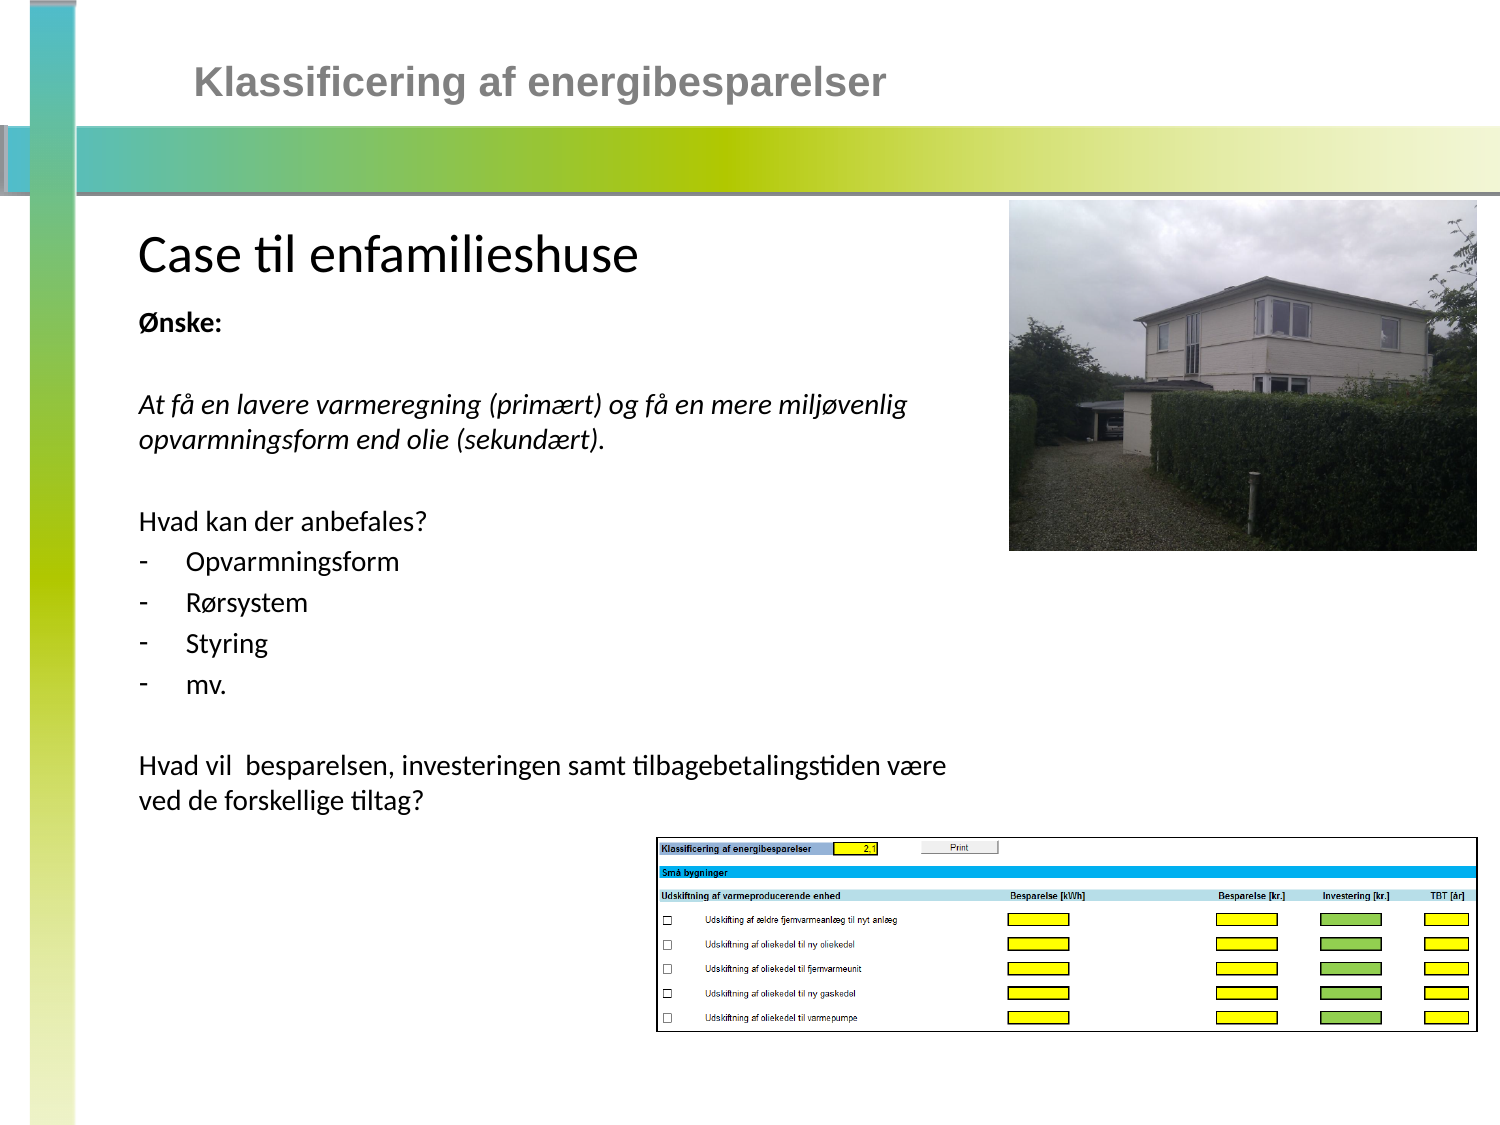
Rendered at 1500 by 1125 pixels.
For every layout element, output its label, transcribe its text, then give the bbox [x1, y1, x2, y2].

picture [1009, 199, 1477, 551]
picture [657, 838, 1477, 1031]
text_box Ønske: At få en lavere varmeregning (primært) og få en mere miljøvenlig opvarmningsform end olie (sekundært). Hvad kan der anbefales? Opvarmningsform Rørsystem Styring mv. Hvad vil besparelsen, investeringen samt tilbagebetalingstiden være ved de forskellige tiltag? [123, 255, 1004, 445]
text_box Klassificering af energibesparelser [178, 47, 903, 113]
text_box Case til enfamilieshuse [123, 205, 1004, 255]
picture [0, 1, 1500, 1125]
